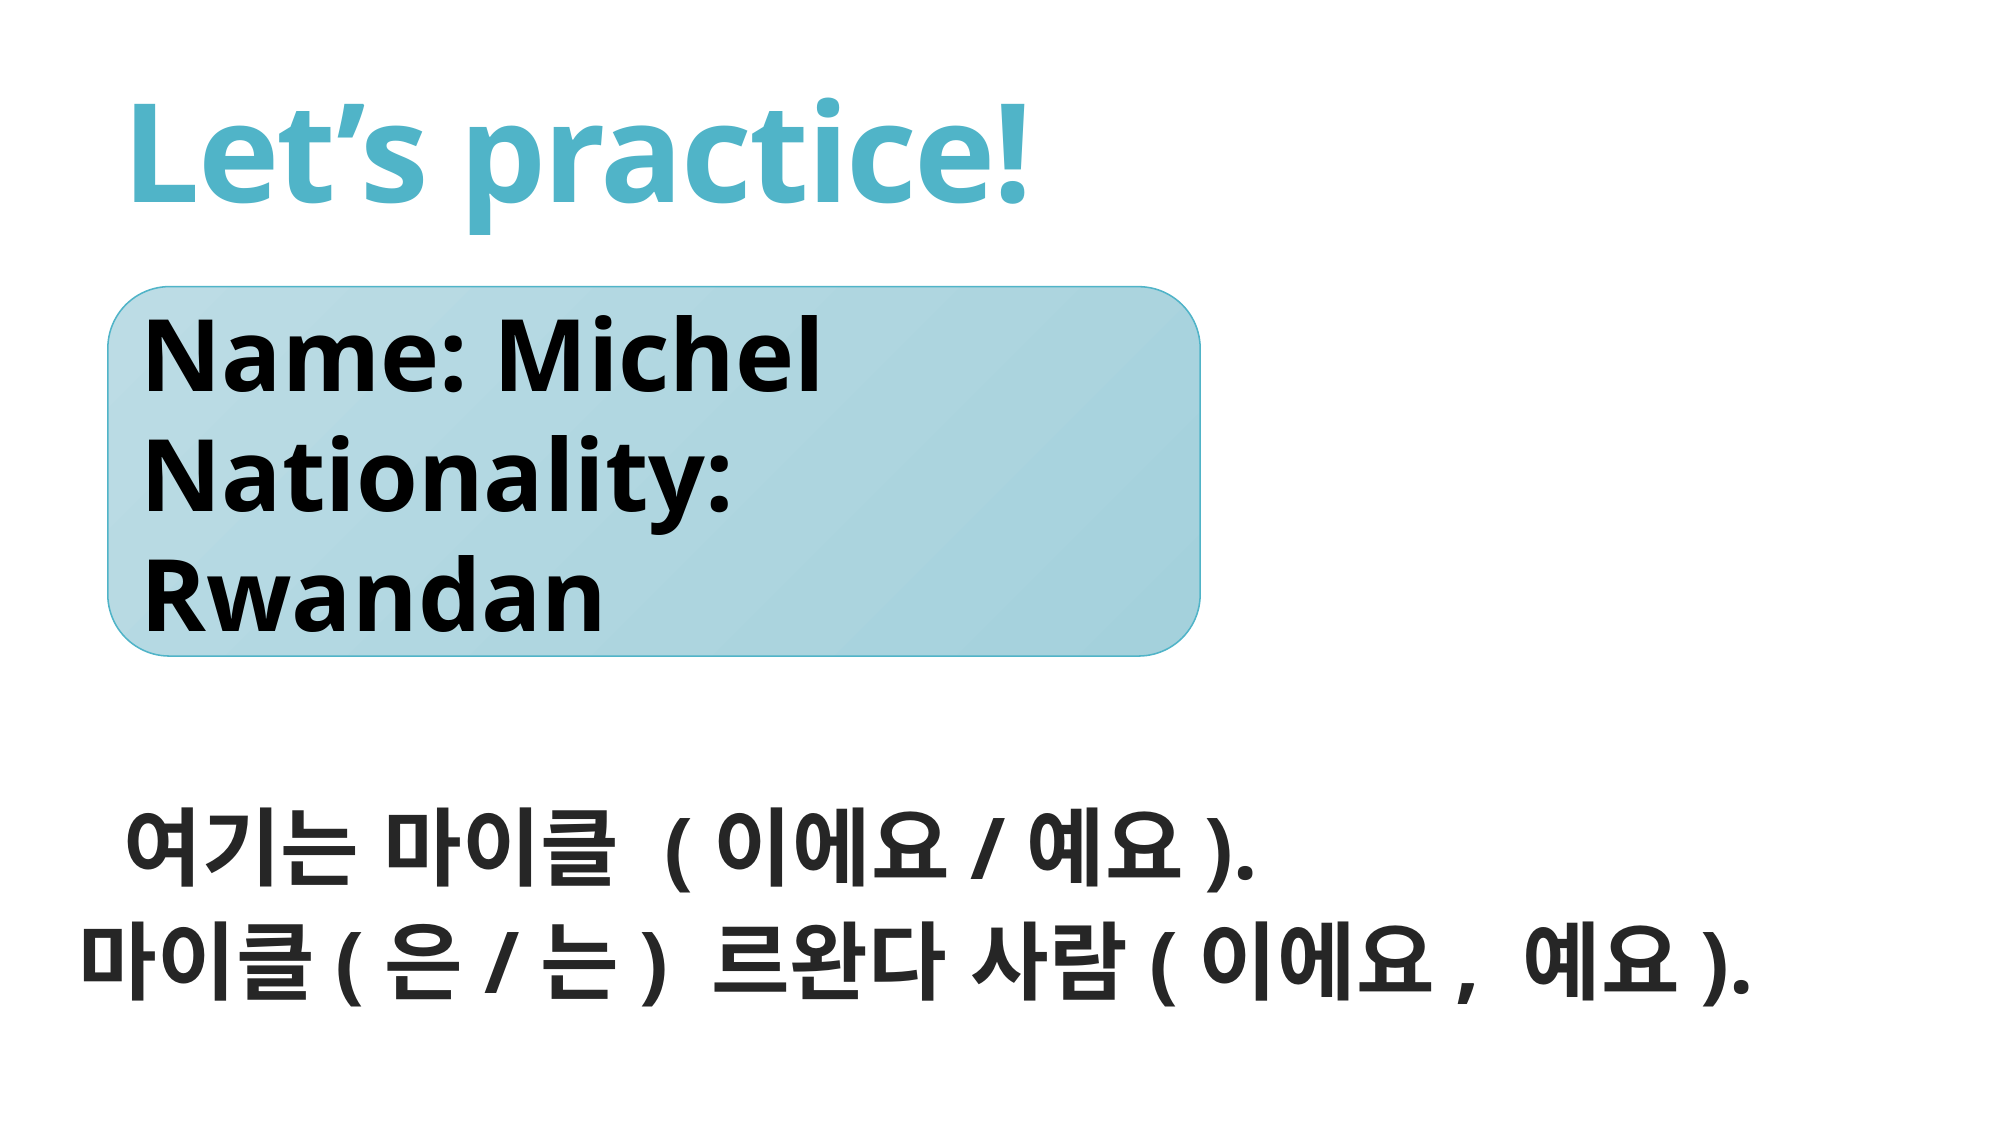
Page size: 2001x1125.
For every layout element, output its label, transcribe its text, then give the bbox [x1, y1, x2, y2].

title Let’s practice! [107, 81, 1875, 239]
list 여기는 마이클 (이에요/예요). 마이클(은/는) 르완다 사람(이에요, 예요). [39, 329, 1982, 1090]
text_box Name: Michel Nationality: Rwandan [107, 285, 1201, 657]
